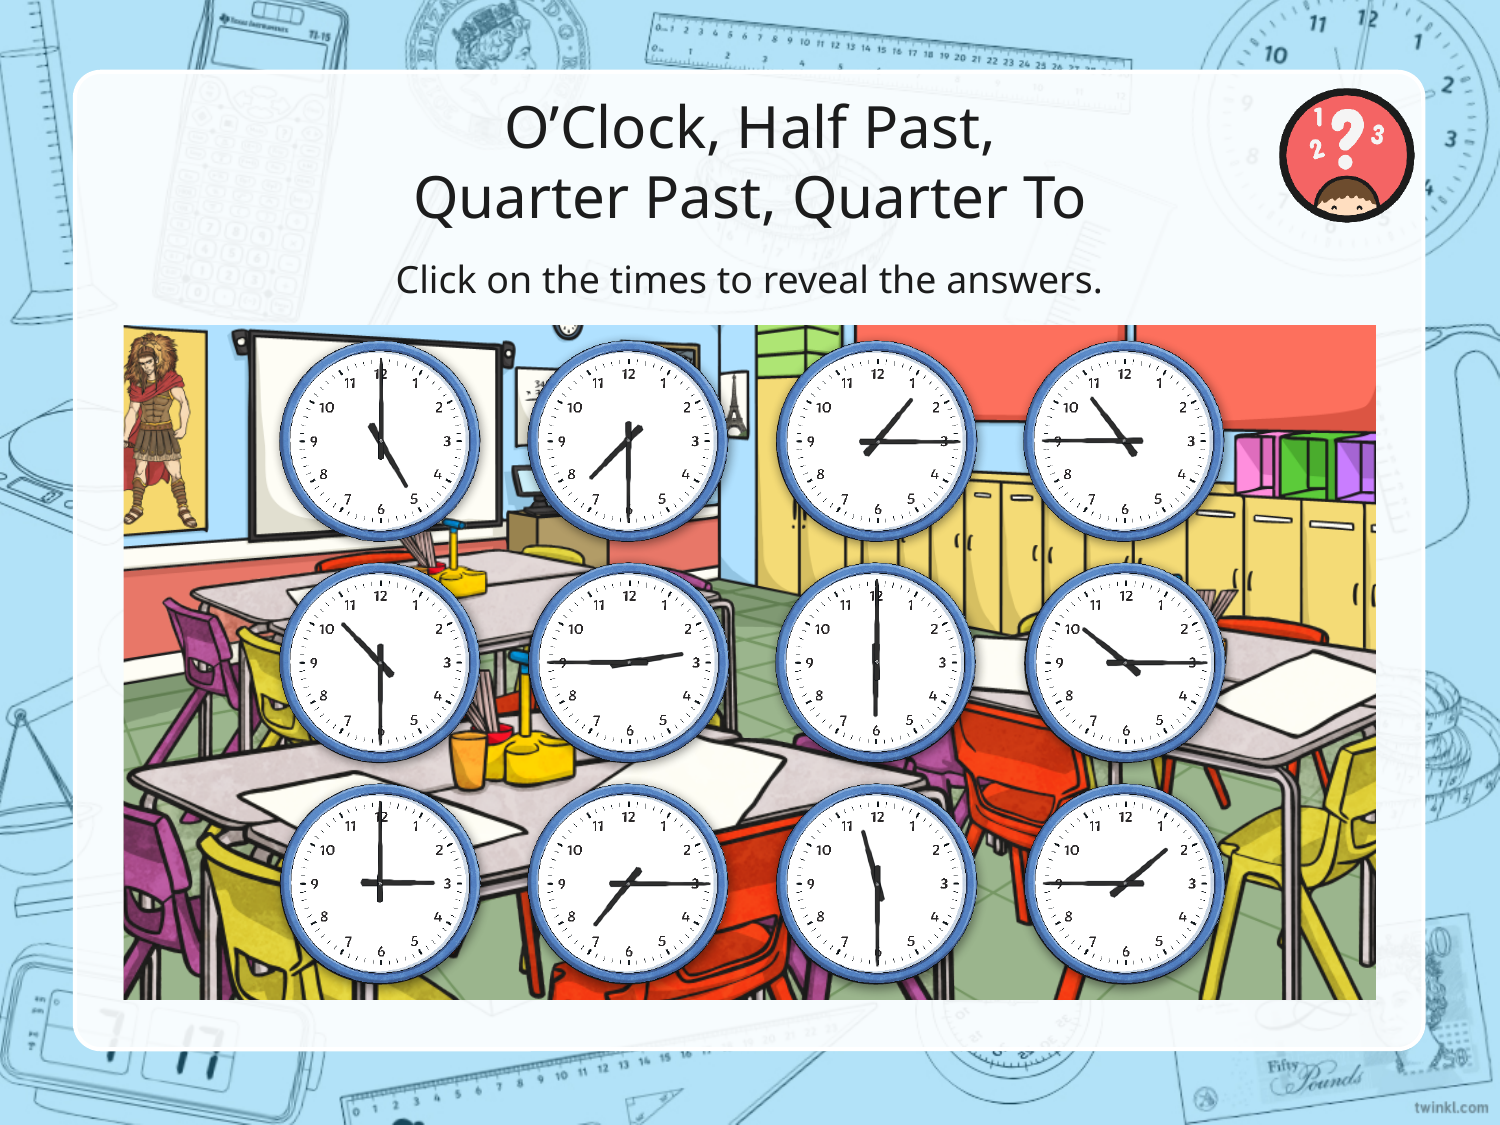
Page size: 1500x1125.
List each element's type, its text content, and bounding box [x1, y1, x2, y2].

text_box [277, 560, 482, 763]
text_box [278, 781, 482, 984]
text_box O’Clock, Half Past, Quarter Past, Quarter To [413, 90, 1087, 231]
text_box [774, 781, 979, 984]
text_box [525, 781, 730, 984]
text_box Click on the times to reveal the answers. [123, 243, 1376, 313]
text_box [1023, 560, 1227, 763]
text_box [773, 560, 977, 763]
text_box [123, 325, 1376, 1000]
picture [0, 0, 1500, 1125]
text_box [525, 339, 730, 542]
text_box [526, 560, 731, 763]
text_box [1021, 339, 1226, 542]
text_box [277, 339, 482, 542]
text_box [774, 339, 979, 542]
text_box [1022, 781, 1227, 984]
